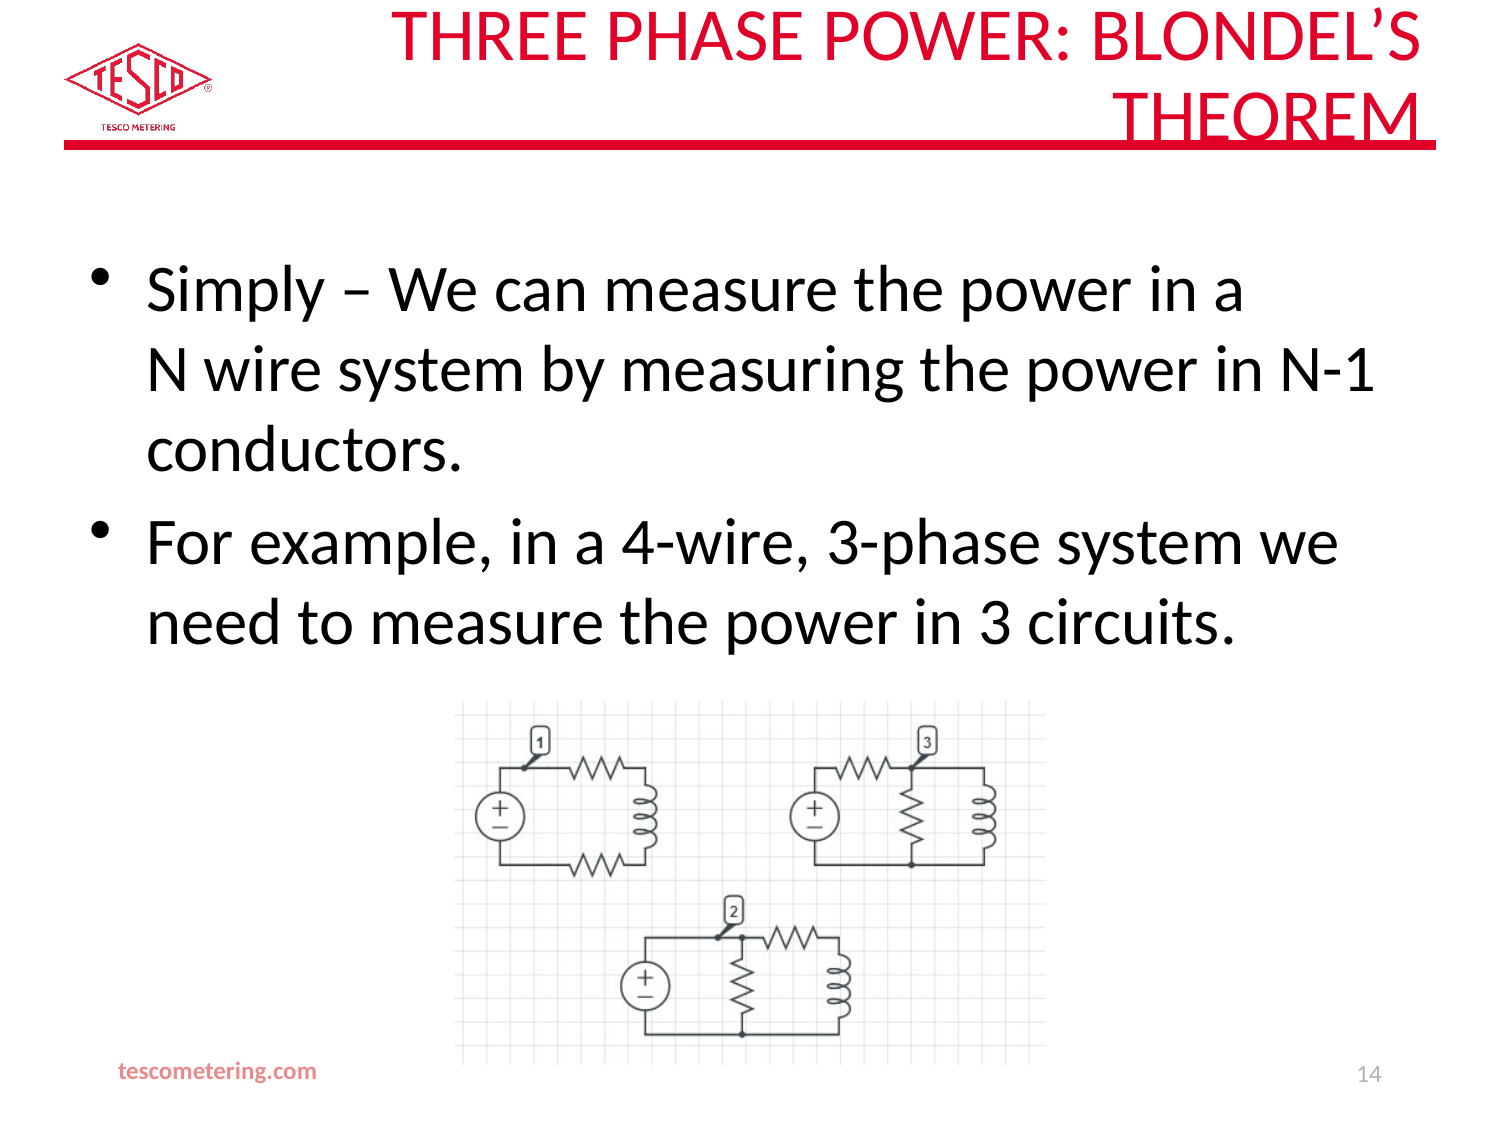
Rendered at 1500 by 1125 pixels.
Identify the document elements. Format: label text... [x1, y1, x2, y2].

title Three Phase Power: Blondel’s Theorem [216, 0, 1438, 165]
text_box Simply – We can measure the power in a N wire system by measuring the power in N-1 conductors. For example, in a 4-wire, 3-phase system we need to measure the power in 3 circuits. [74, 237, 1425, 783]
footer tescometering.com [103, 1039, 610, 1100]
picture [454, 701, 1046, 1065]
slide_number 14 [1059, 1042, 1397, 1103]
picture [64, 43, 212, 133]
